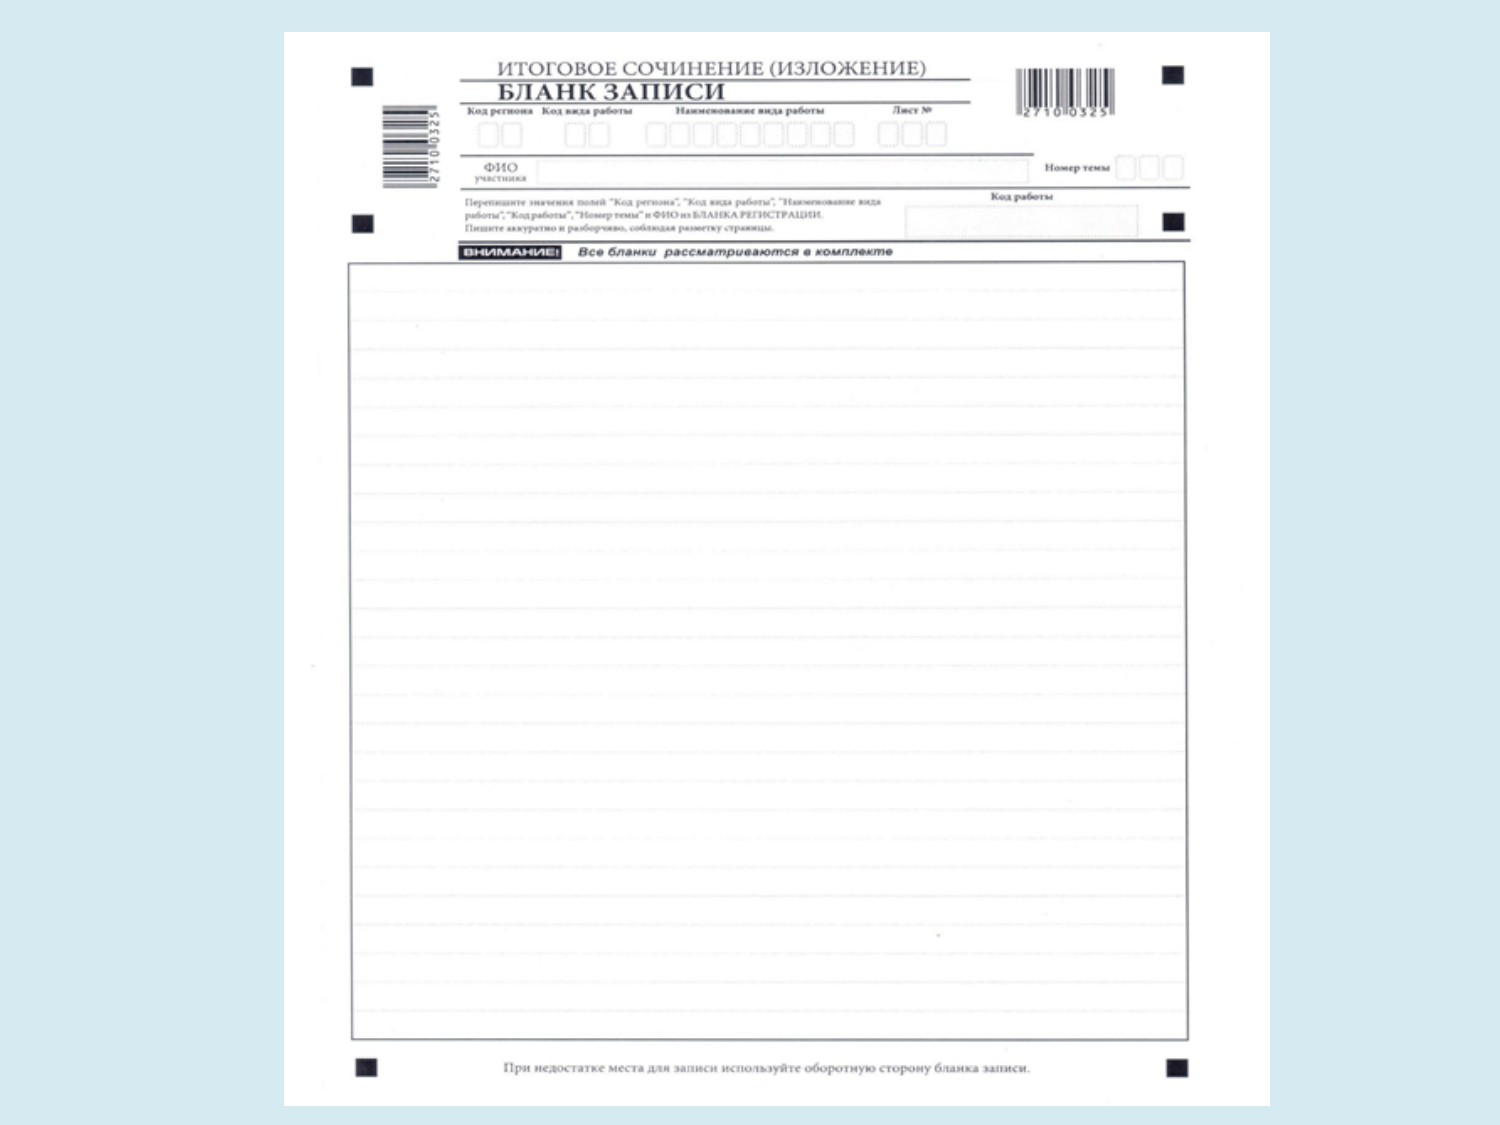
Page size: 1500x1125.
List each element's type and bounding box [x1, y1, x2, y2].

picture [284, 32, 1270, 1106]
